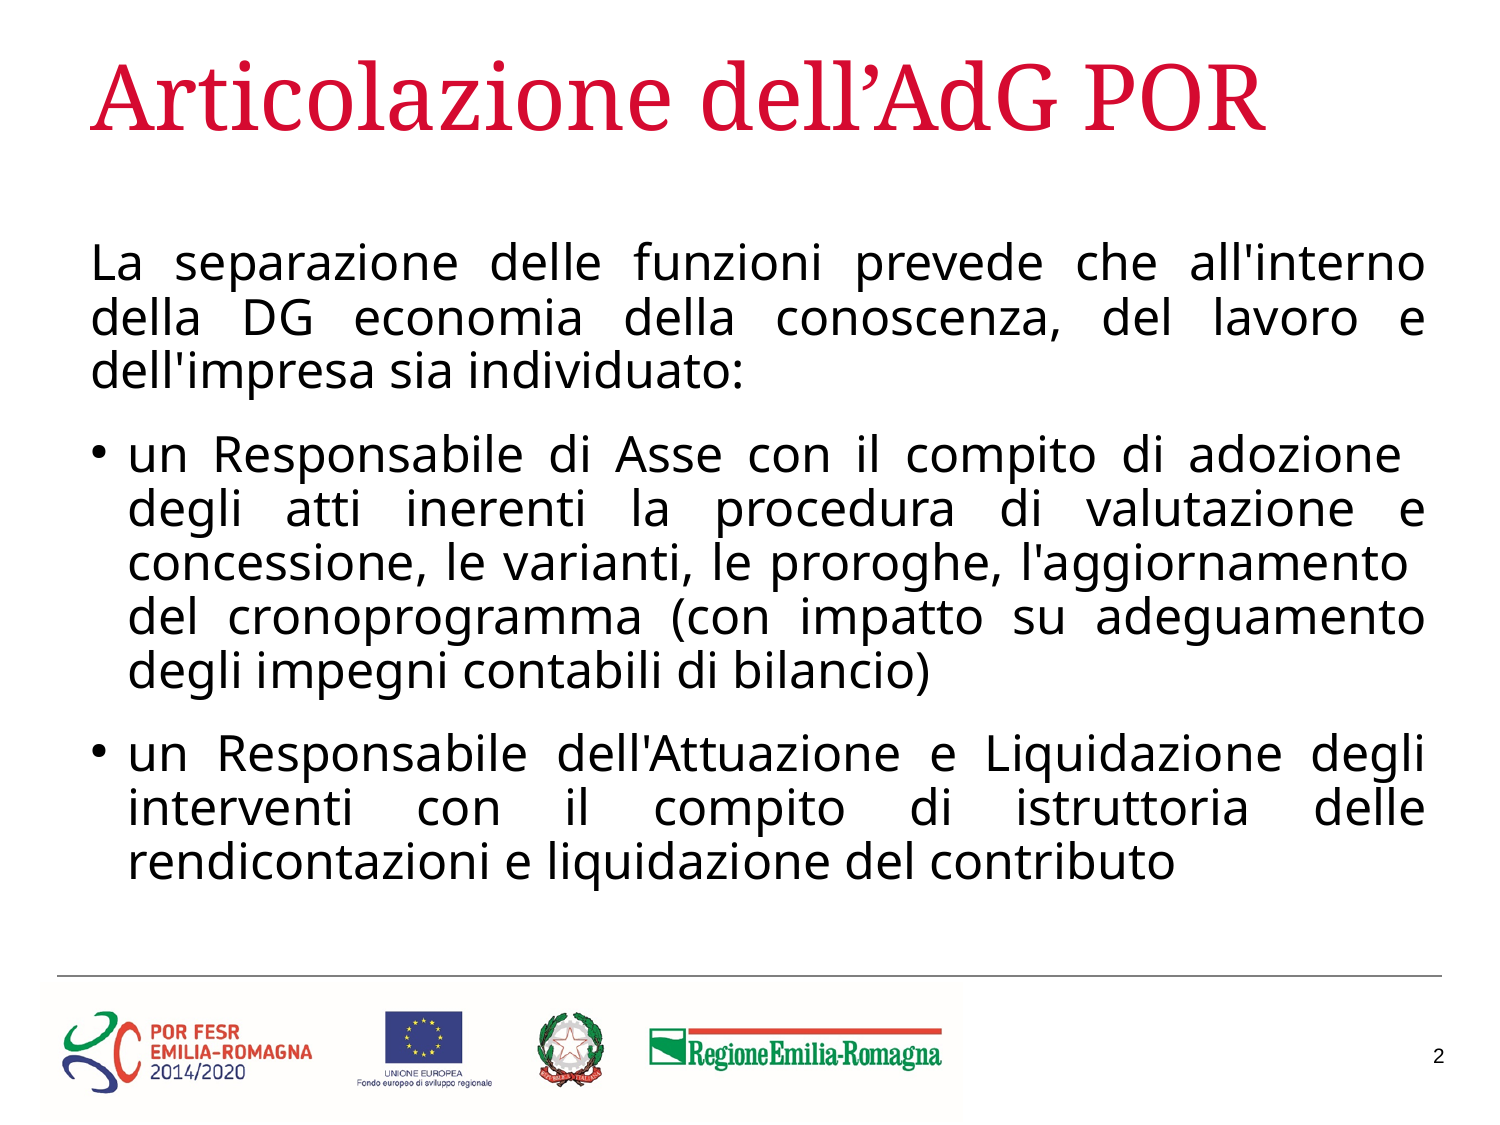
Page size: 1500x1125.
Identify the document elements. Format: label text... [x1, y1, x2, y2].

title Articolazione dell’AdG POR [75, 45, 1443, 222]
list La separazione delle funzioni prevede che all'interno della DG economia della conoscenza, del lavoro e dell'impresa sia individuato: un Responsabile di Asse con il compito di adozione degli atti inerenti la procedura di valutazione e concessione, le varianti, le proroghe, l'aggiornamento del cronoprogramma (con impatto su adeguamento degli impegni contabili di bilancio) un Responsabile dell'Attuazione e Liquidazione degli interventi con il compito di istruttoria delle rendicontazioni e liquidazione del contributo [75, 222, 1443, 931]
picture [40, 982, 963, 1122]
